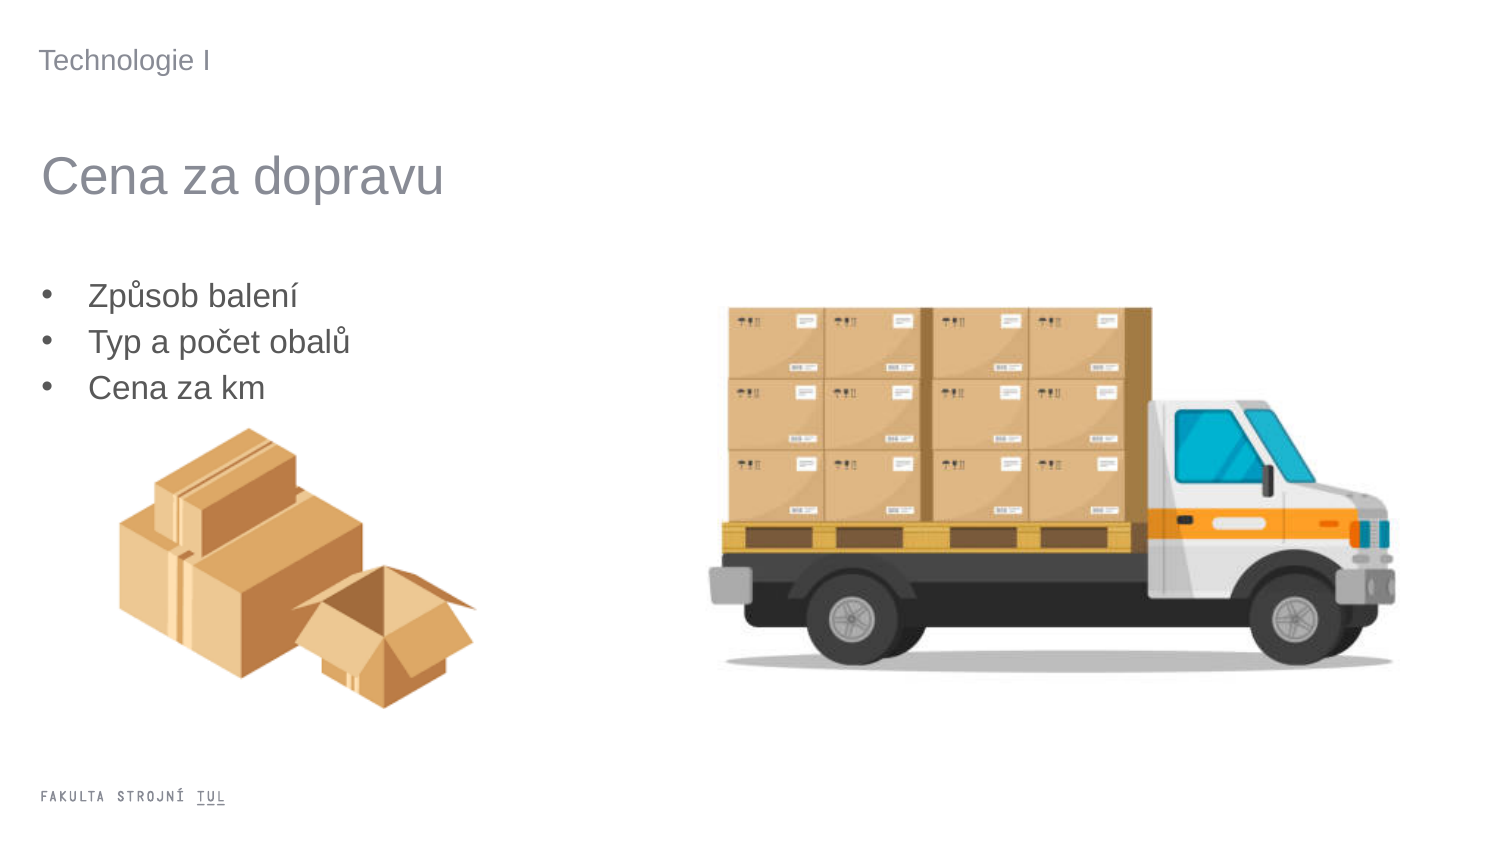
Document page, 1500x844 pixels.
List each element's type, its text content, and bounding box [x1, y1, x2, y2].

title Cena za dopravu [40, 125, 599, 221]
list Způsob balení Typ a počet obalů Cena za km [40, 252, 599, 380]
picture [109, 421, 488, 710]
picture [599, 118, 1500, 841]
list Technologie I [18, 40, 670, 101]
